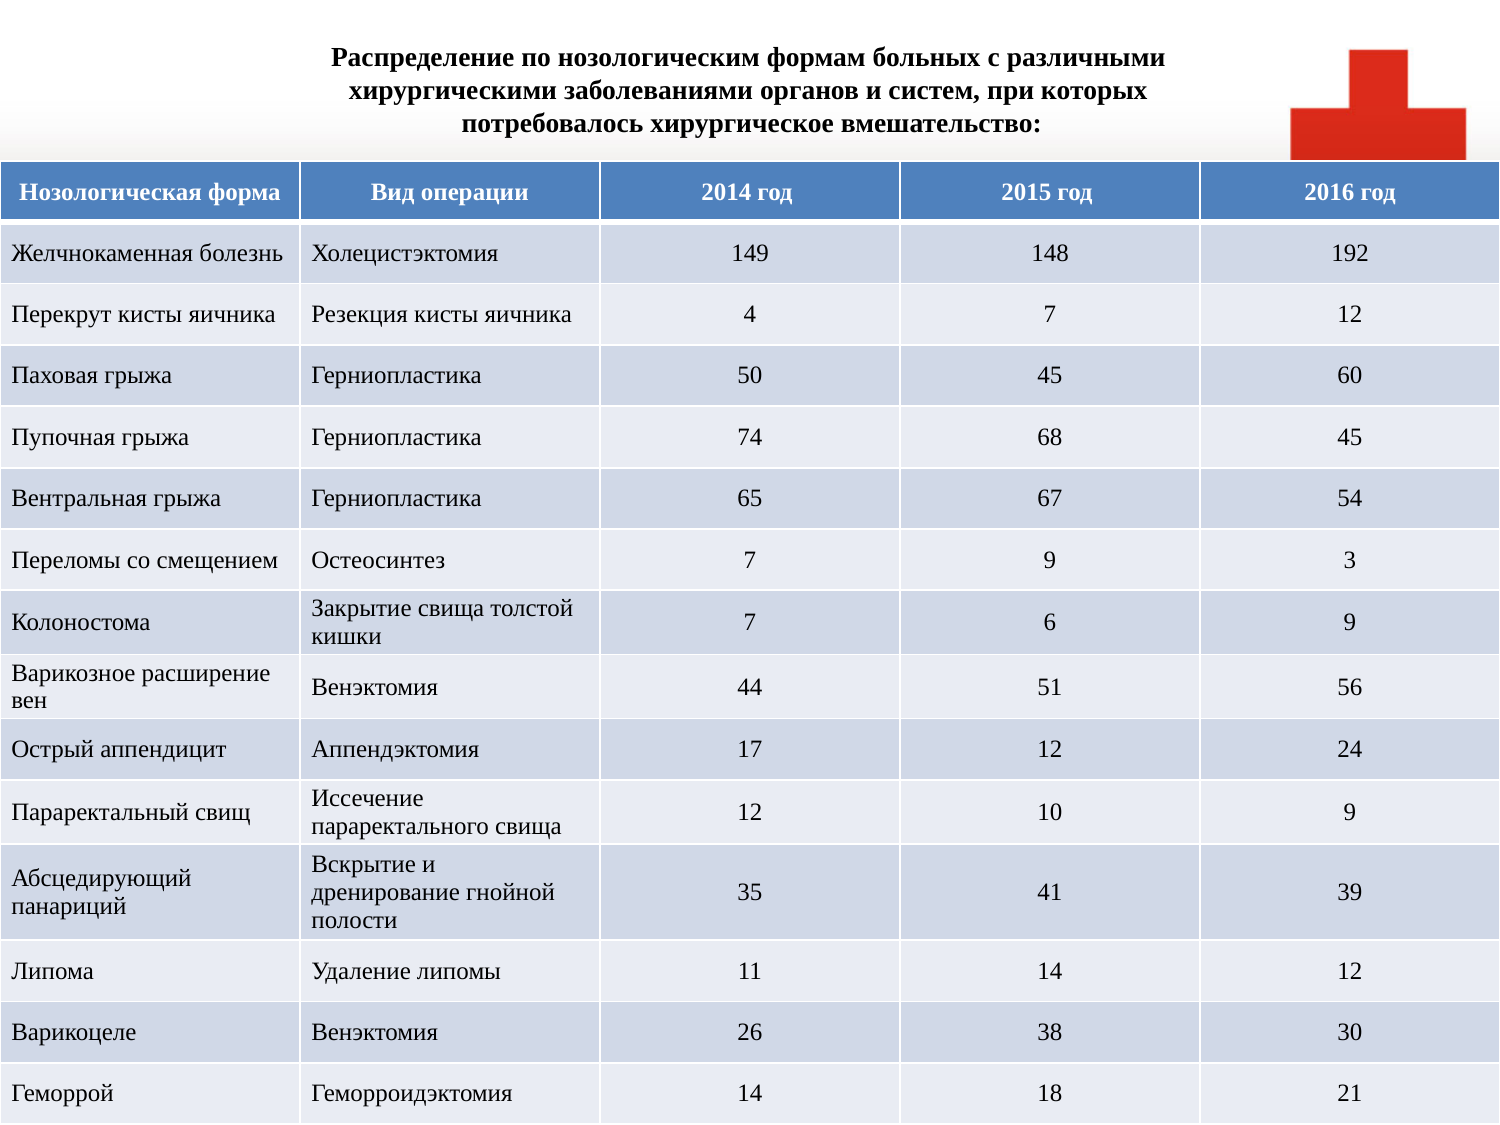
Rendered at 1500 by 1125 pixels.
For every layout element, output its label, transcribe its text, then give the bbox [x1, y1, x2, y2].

table_cell 9 [1201, 591, 1499, 654]
table_cell 74 [601, 407, 899, 467]
table_cell Геморрой [1, 1064, 299, 1123]
table_cell 68 [901, 407, 1199, 467]
table_cell 50 [601, 346, 899, 405]
table_cell Колоностома [1, 591, 299, 654]
table_header 2015 год [901, 162, 1199, 219]
table_cell Венэктомия [301, 1002, 599, 1062]
table_cell 24 [1201, 719, 1499, 779]
table_cell Герниопластика [301, 346, 599, 405]
table_cell 21 [1201, 1064, 1499, 1123]
table_cell Переломы со смещением [1, 530, 299, 589]
table_cell 192 [1201, 225, 1499, 283]
table_cell 12 [1201, 284, 1499, 344]
table_cell 45 [901, 346, 1199, 405]
table_cell 10 [901, 781, 1199, 843]
table_cell Герниопластика [301, 407, 599, 467]
table_cell 17 [601, 719, 899, 779]
table_cell 4 [601, 284, 899, 344]
table_header 2016 год [1201, 162, 1499, 219]
table_cell 12 [601, 781, 899, 843]
table_cell Закрытие свища толстой кишки [301, 591, 599, 654]
table_cell Аппендэктомия [301, 719, 599, 779]
table_cell 26 [601, 1002, 899, 1062]
table_cell 14 [601, 1064, 899, 1123]
table_cell Герниопластика [301, 469, 599, 528]
table_cell 148 [901, 225, 1199, 283]
table_cell 60 [1201, 346, 1499, 405]
table_cell Варикозное расширение вен [1, 655, 299, 718]
title Распределение по нозологическим формам больных с различными хирургическими заболеваниями органов и систем, при которых потребовалось хирургическое вмешательство: [76, 30, 1427, 160]
table_cell 14 [901, 941, 1199, 1001]
table_cell Вентральная грыжа [1, 469, 299, 528]
table_cell Холецистэктомия [301, 225, 599, 283]
table_cell Иссечение параректального свища [301, 781, 599, 843]
table_cell 44 [601, 655, 899, 718]
table_cell Вскрытие и дренирование гнойной полости [301, 845, 599, 939]
table_cell 45 [1201, 407, 1499, 467]
table_cell Резекция кисты яичника [301, 284, 599, 344]
table_cell Острый аппендицит [1, 719, 299, 779]
table_cell Венэктомия [301, 655, 599, 718]
table_cell 18 [901, 1064, 1199, 1123]
table_cell 65 [601, 469, 899, 528]
table_cell 12 [1201, 941, 1499, 1001]
table_cell 56 [1201, 655, 1499, 718]
table_cell Пупочная грыжа [1, 407, 299, 467]
table_cell Желчнокаменная болезнь [1, 225, 299, 283]
table_cell 51 [901, 655, 1199, 718]
table_cell 38 [901, 1002, 1199, 1062]
table_header 2014 год [601, 162, 899, 219]
table_cell Варикоцеле [1, 1002, 299, 1062]
table_cell 7 [601, 530, 899, 589]
picture [0, 0, 1500, 160]
table_cell Параректальный свищ [1, 781, 299, 843]
table_cell Геморроидэктомия [301, 1064, 599, 1123]
table_cell Остеосинтез [301, 530, 599, 589]
table_cell 7 [601, 591, 899, 654]
table_cell 11 [601, 941, 899, 1001]
table_cell 6 [901, 591, 1199, 654]
table_cell 12 [901, 719, 1199, 779]
table_cell 7 [901, 284, 1199, 344]
table_cell Перекрут кисты яичника [1, 284, 299, 344]
table_header Вид операции [301, 162, 599, 219]
table_cell 35 [601, 845, 899, 939]
table_cell 41 [901, 845, 1199, 939]
table_cell 30 [1201, 1002, 1499, 1062]
table_cell Паховая грыжа [1, 346, 299, 405]
table_cell 9 [1201, 781, 1499, 843]
table_cell 39 [1201, 845, 1499, 939]
table_cell Липома [1, 941, 299, 1001]
table_cell 3 [1201, 530, 1499, 589]
table_cell 149 [601, 225, 899, 283]
table_cell 67 [901, 469, 1199, 528]
table_cell 54 [1201, 469, 1499, 528]
table_cell 9 [901, 530, 1199, 589]
table_header Нозологическая форма [1, 162, 299, 219]
table_cell Удаление липомы [301, 941, 599, 1001]
table_cell Абсцедирующий панариций [1, 845, 299, 939]
